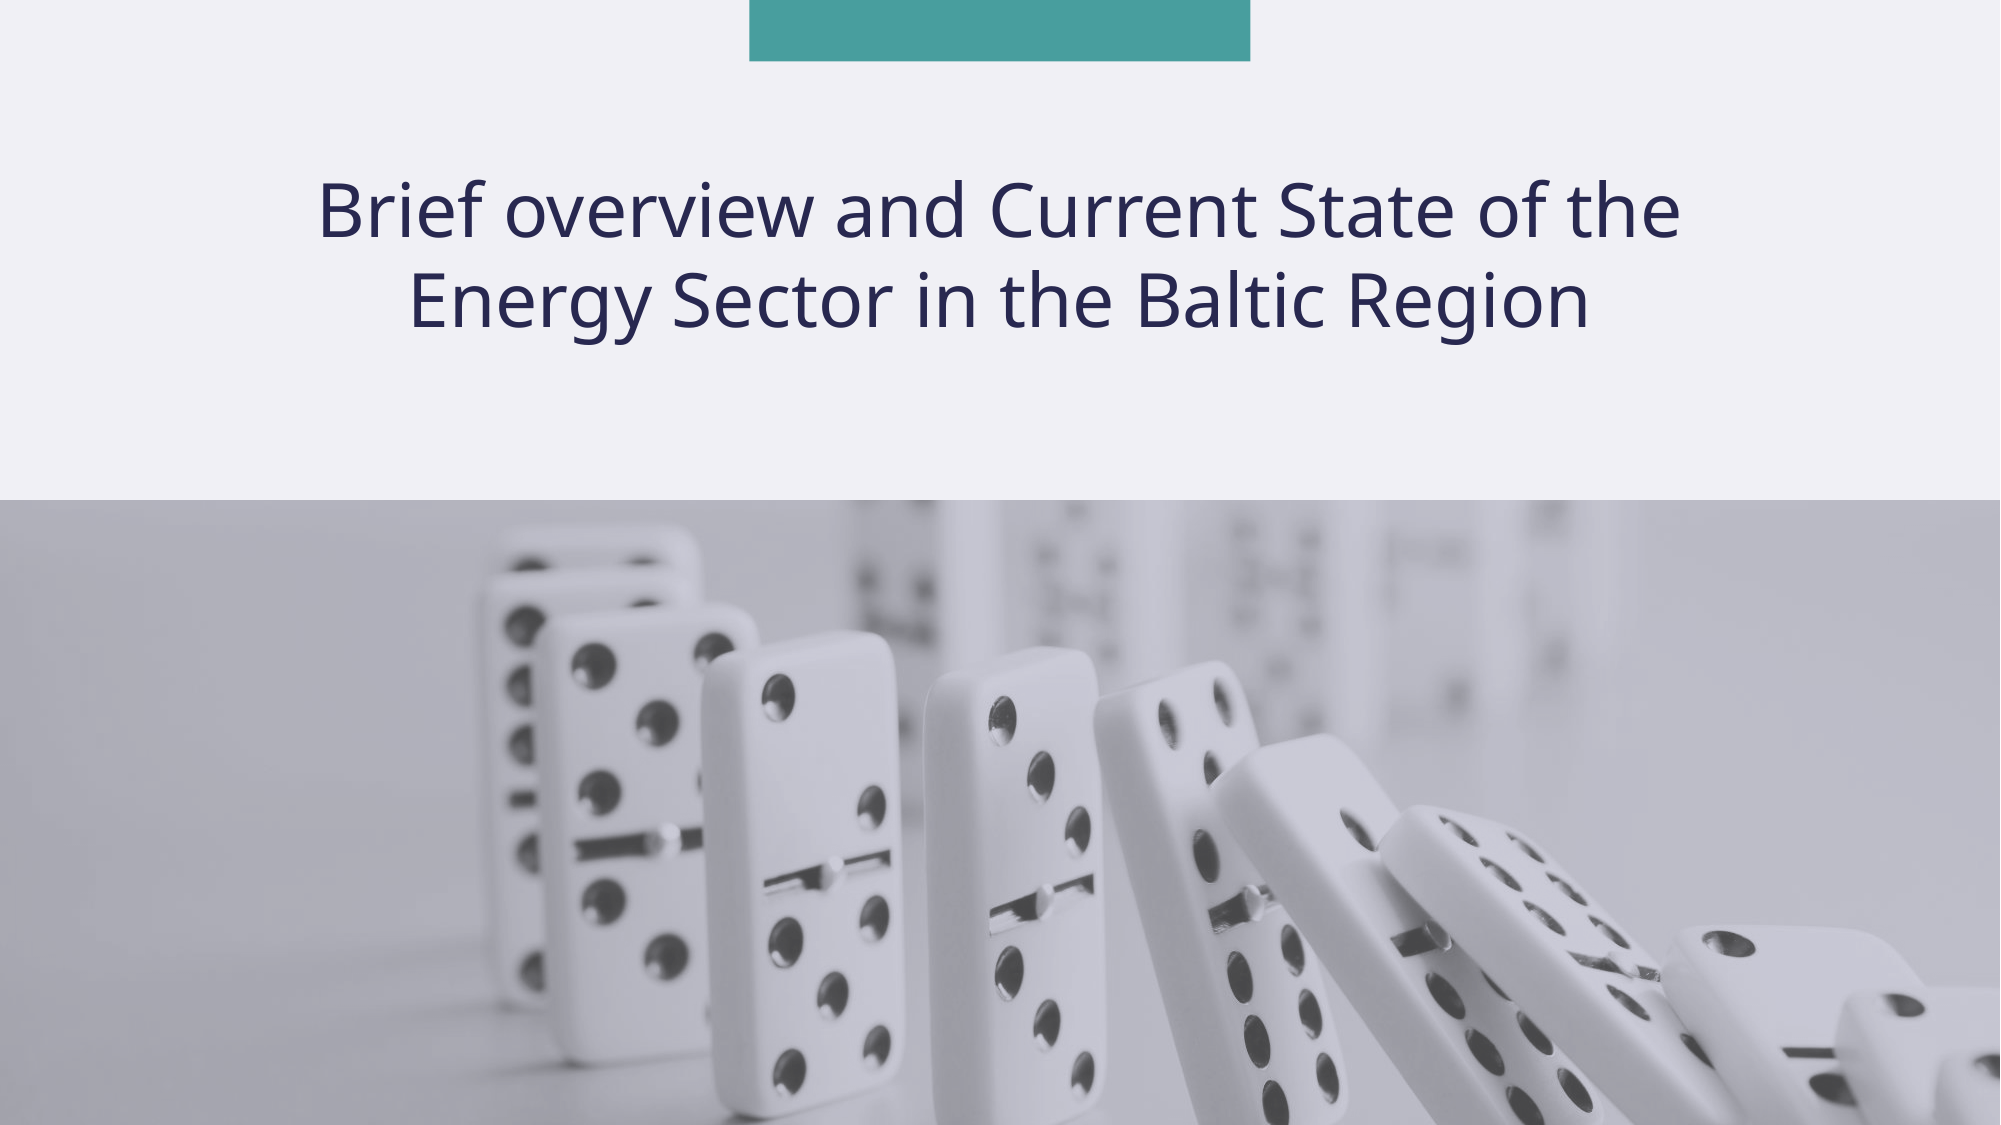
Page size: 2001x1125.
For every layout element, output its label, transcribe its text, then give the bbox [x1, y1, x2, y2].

picture [0, 500, 2000, 1125]
title Brief overview and Current State of the Energy Sector in the Baltic Region [249, 186, 1750, 409]
